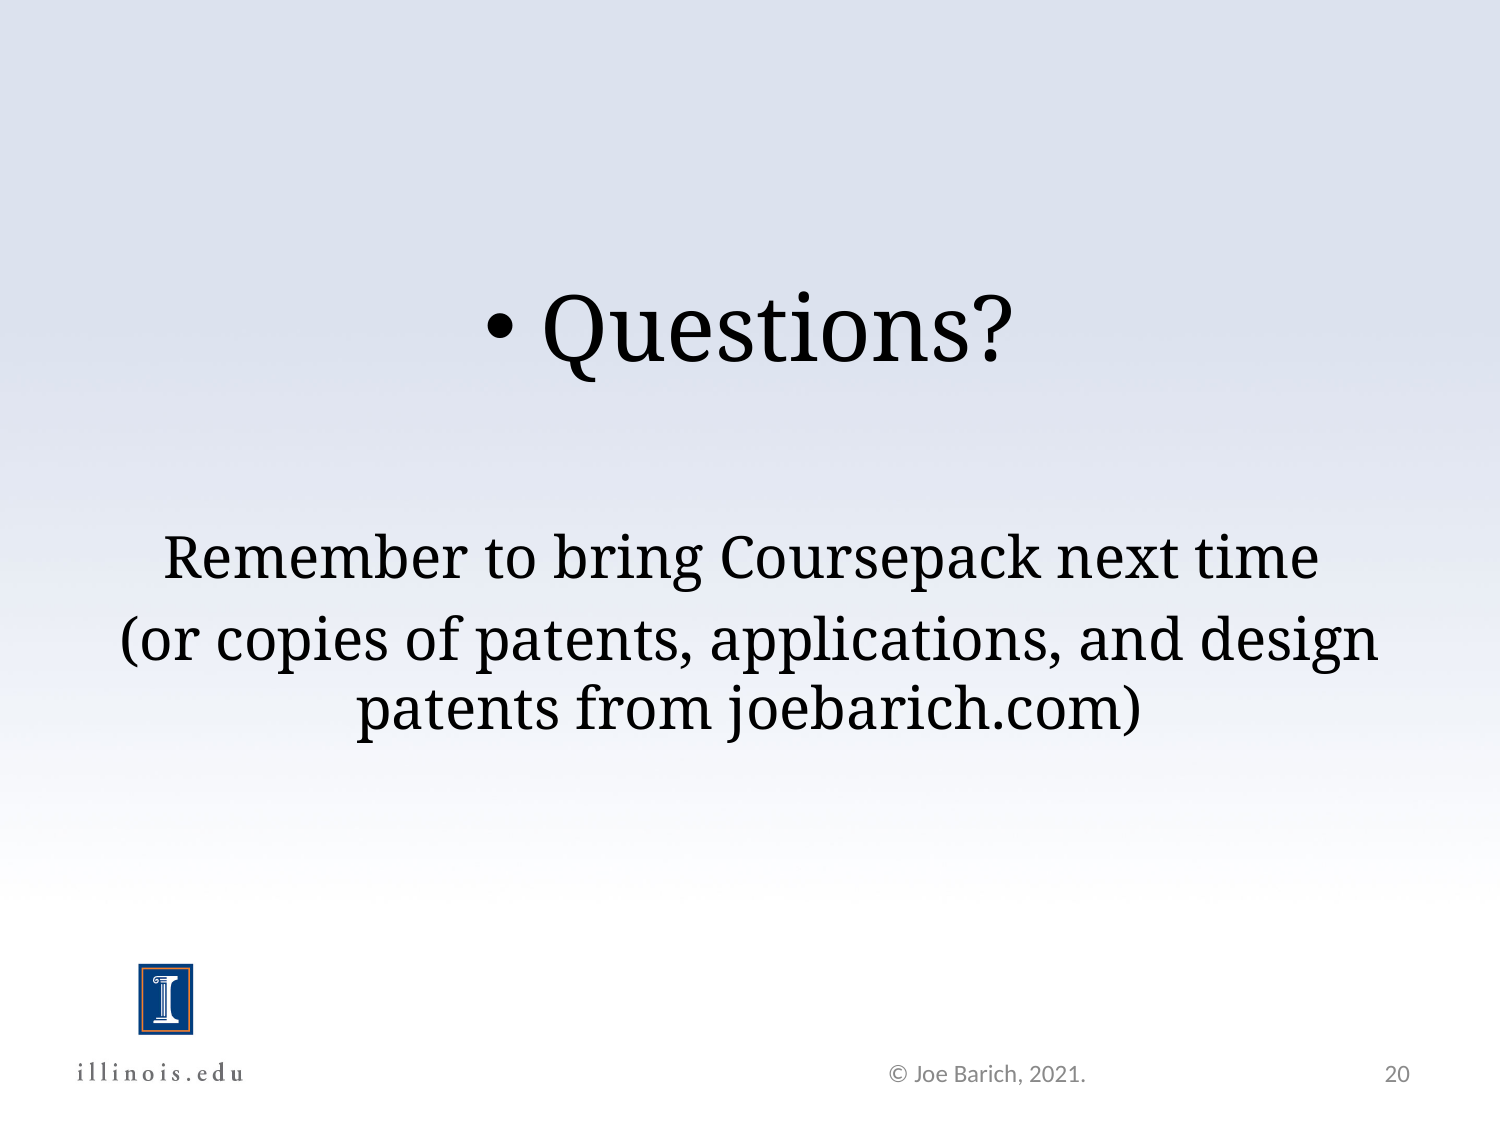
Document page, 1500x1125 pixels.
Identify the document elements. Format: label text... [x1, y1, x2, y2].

picture [0, 0, 1500, 1125]
list Questions? Remember to bring Coursepack next time (or copies of patents, applications, and design patents from joebarich.com) [74, 262, 1426, 951]
footer © Joe Barich, 2021. [750, 1042, 1225, 1103]
slide_number 20 [1250, 1042, 1425, 1103]
